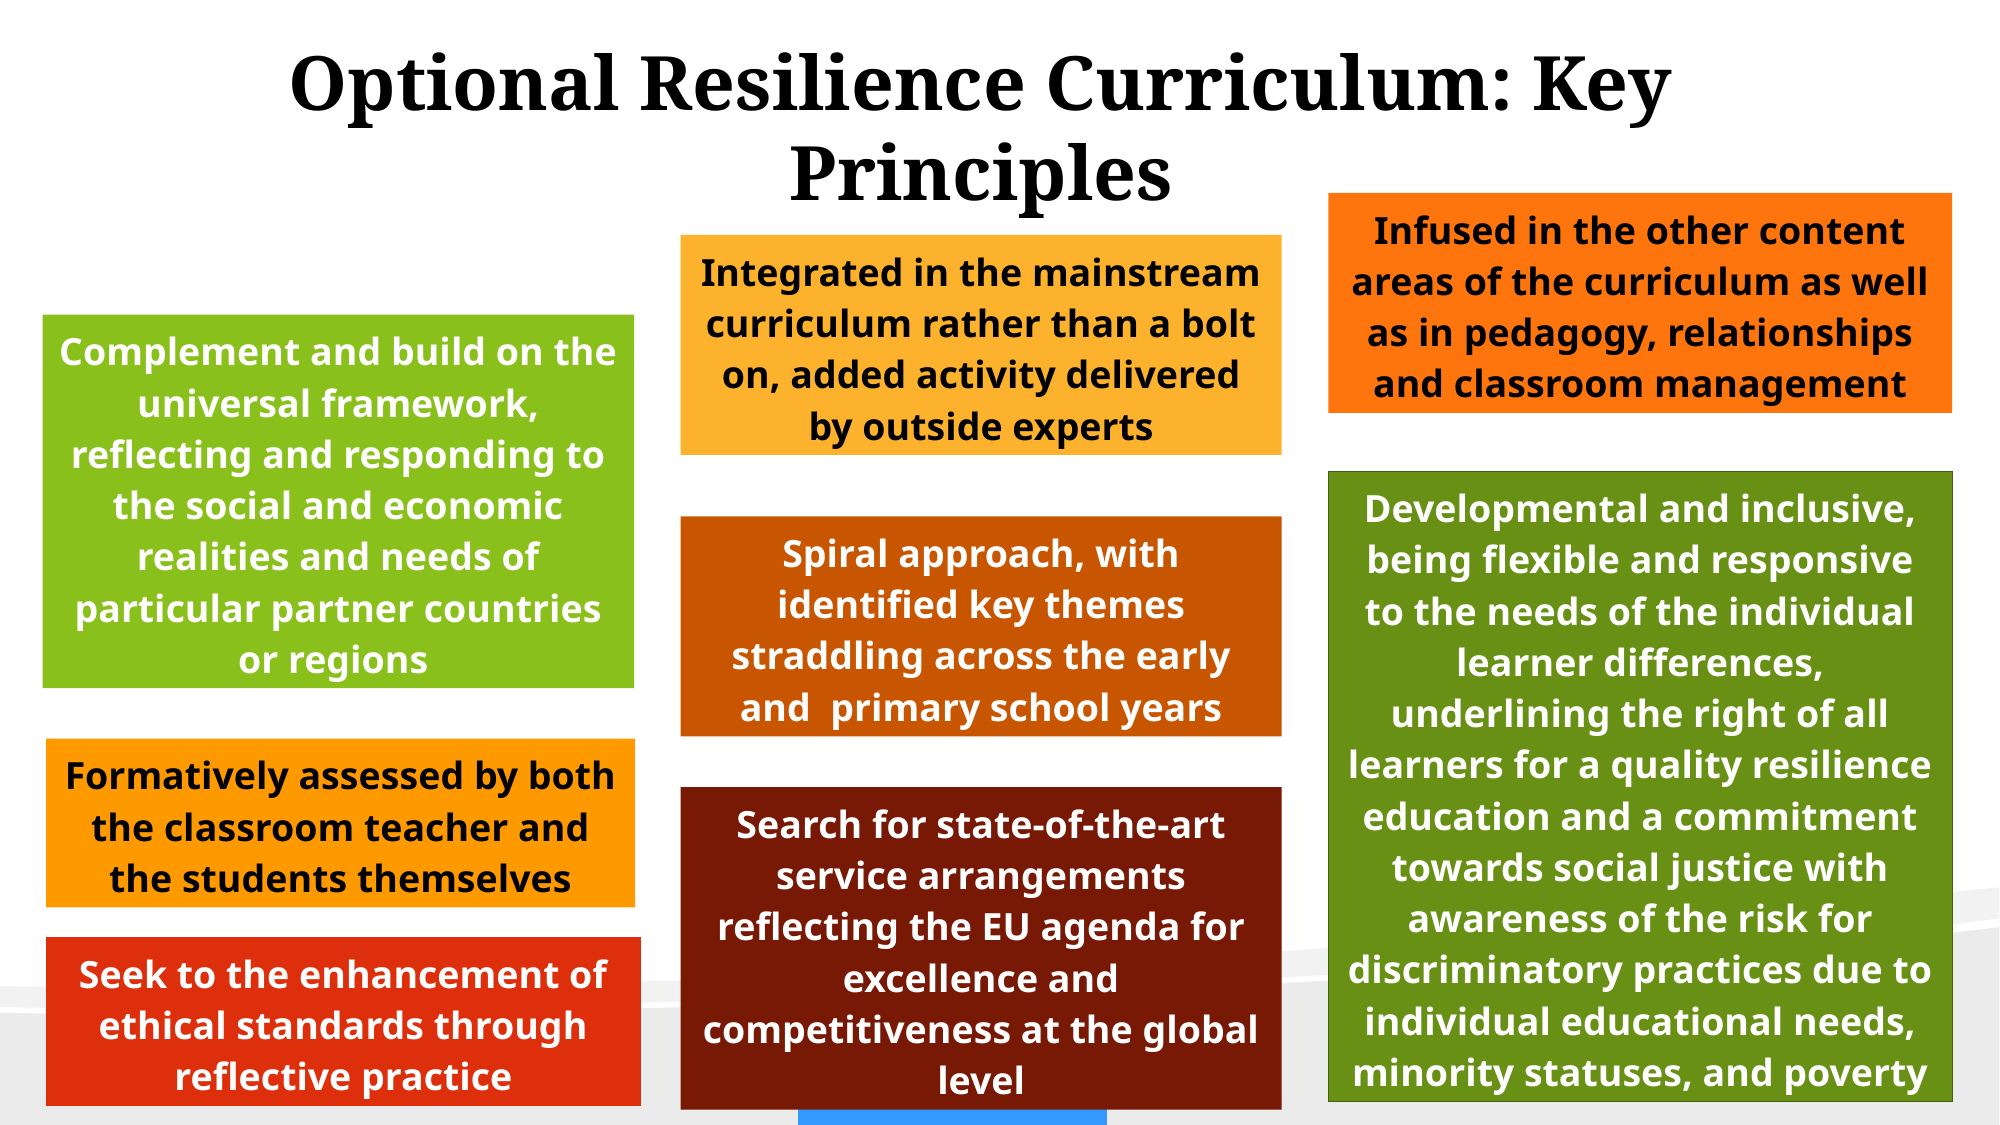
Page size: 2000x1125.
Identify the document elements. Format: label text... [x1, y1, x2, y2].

picture [798, 1110, 1107, 1125]
text_box Spiral approach, with identified key themes straddling across the early and primary school years [680, 516, 1282, 737]
text_box Search for state-of-the-art service arrangements reflecting the EU agenda for excellence and competitiveness at the global level [680, 787, 1282, 1110]
text_box Seek to the enhancement of ethical standards through reflective practice [46, 937, 641, 1106]
text_box Developmental and inclusive, being flexible and responsive to the needs of the individual learner differences, underlining the right of all learners for a quality resilience education and a commitment towards social justice with awareness of the risk for discriminatory practices due to individual educational needs, minority statuses, and poverty [1328, 471, 1953, 1102]
text_box Infused in the other content areas of the curriculum as well as in pedagogy, relationships and classroom management [1328, 192, 1953, 413]
text_box Optional Resilience Curriculum: Key Principles [118, 28, 1844, 246]
text_box Complement and build on the universal framework, reflecting and responding to the social and economic realities and needs of particular partner countries or regions [42, 314, 635, 689]
text_box Formatively assessed by both the classroom teacher and the students themselves [46, 738, 636, 908]
text_box Integrated in the mainstream curriculum rather than a bolt on, added activity delivered by outside experts [680, 234, 1282, 455]
